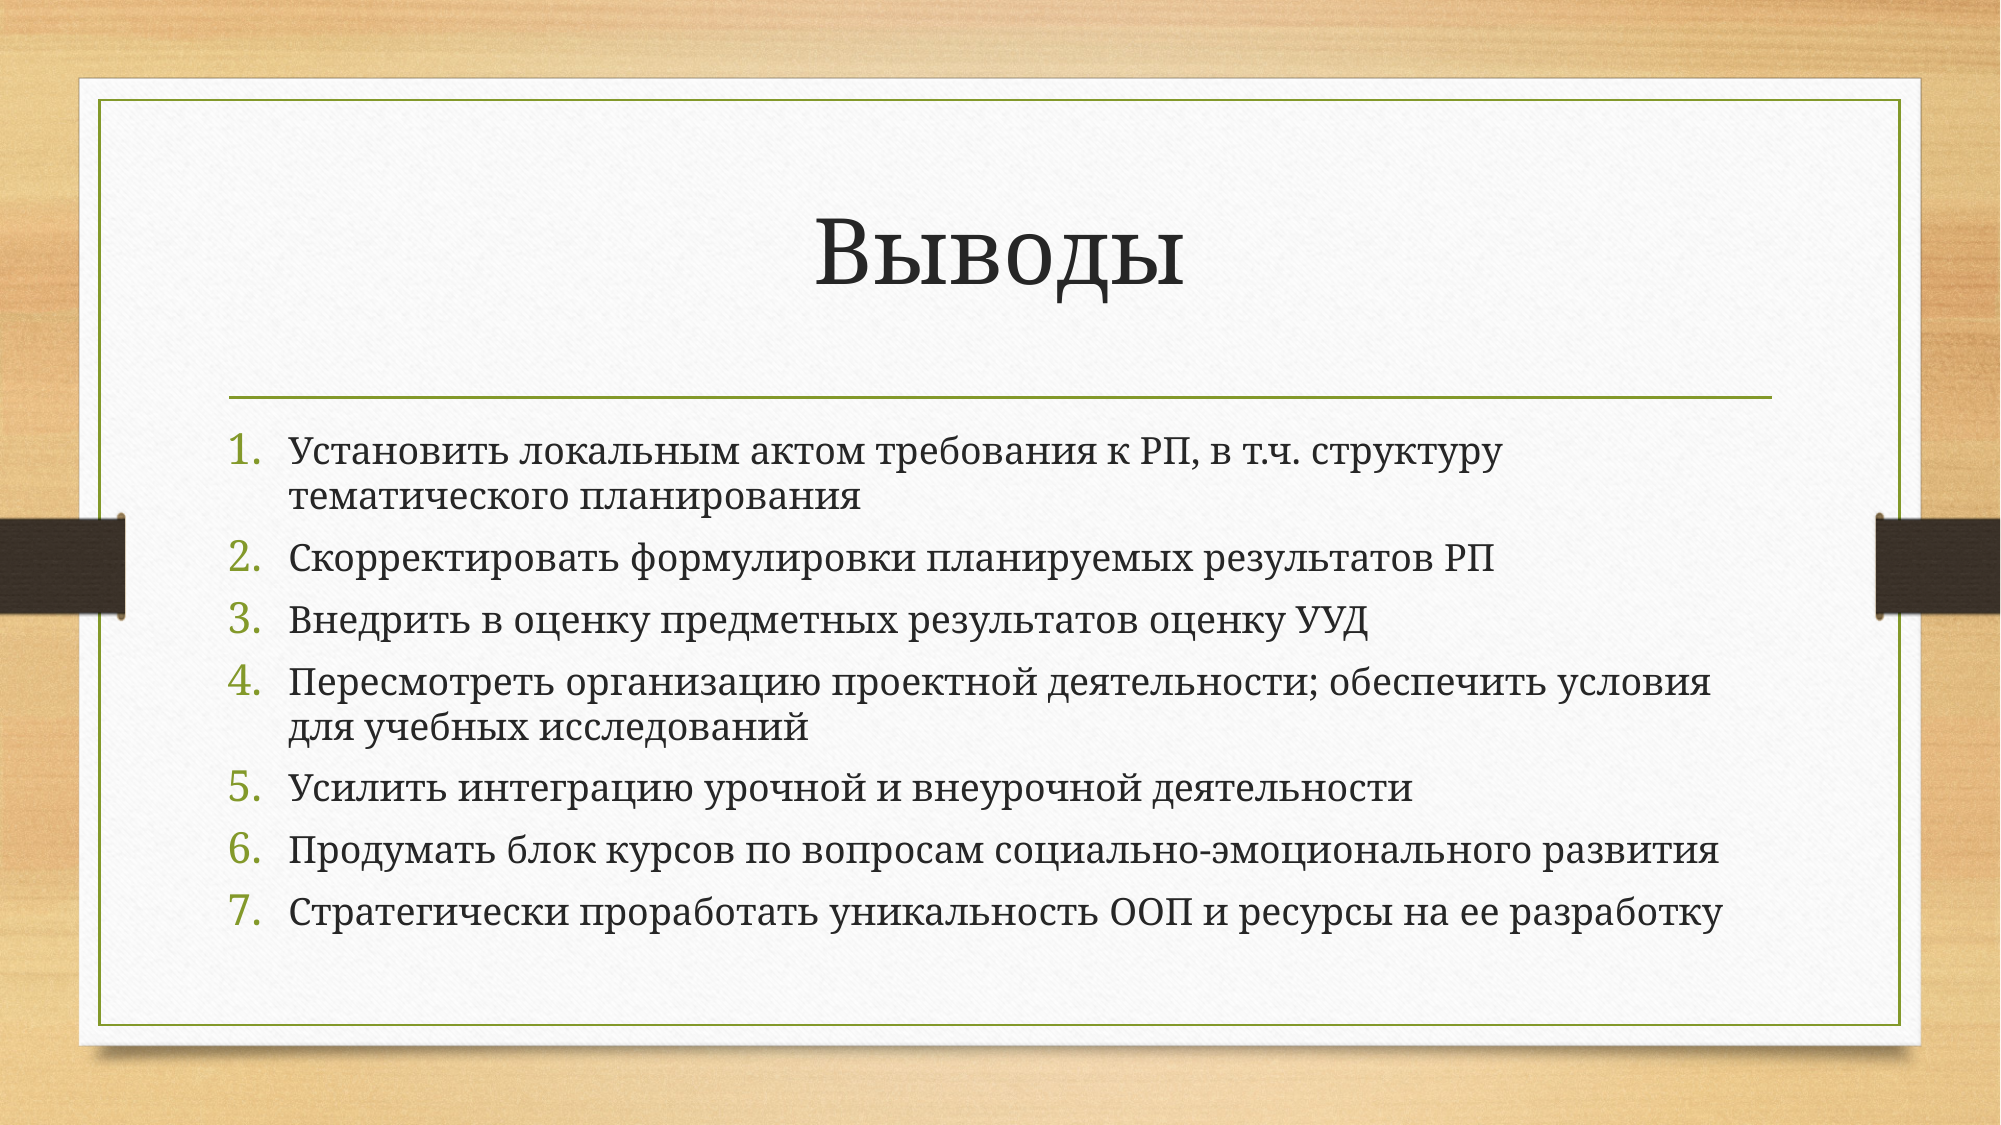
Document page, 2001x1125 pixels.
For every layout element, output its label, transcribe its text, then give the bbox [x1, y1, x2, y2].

picture [0, 0, 2001, 1125]
title Выводы [212, 161, 1788, 334]
list Установить локальным актом требования к РП, в т.ч. структуру тематического планирования Скорректировать формулировки планируемых результатов РП Внедрить в оценку предметных результатов оценку УУД Пересмотреть организацию проектной деятельности; обеспечить условия для учебных исследований Усилить интеграцию урочной и внеурочной деятельности Продумать блок курсов по вопросам социально-эмоционального развития Стратегически проработать уникальность ООП и ресурсы на ее разработку [212, 419, 1788, 1010]
